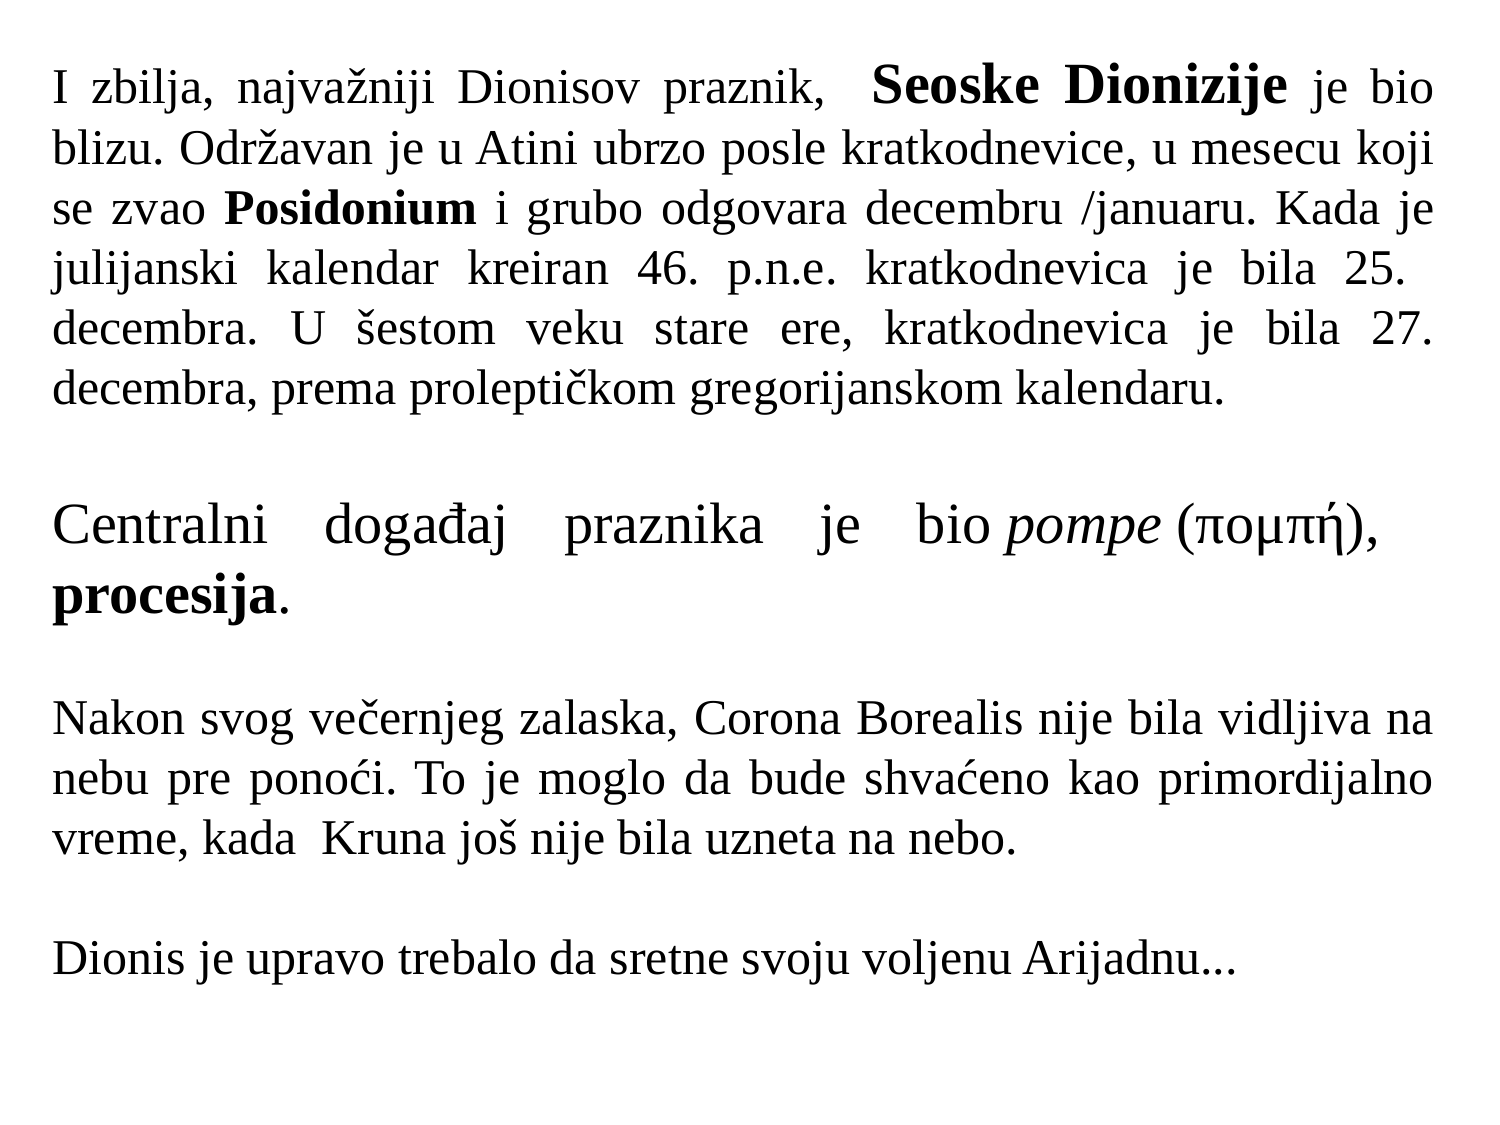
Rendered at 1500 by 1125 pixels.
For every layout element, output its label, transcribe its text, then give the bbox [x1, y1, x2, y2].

text_box I zbilja, najvažniji Dionisov praznik, Seoske Dionizije je bio blizu. Održavan je u Atini ubrzo posle kratkodnevice, u mesecu koji se zvao Posidonium i grubo odgovara decembru /januaru. Kada je julijanski kalendar kreiran 46. p.n.e. kratkodnevica je bila 25. decembra. U šestom veku stare ere, kratkodnevica je bila 27. decembra, prema proleptičkom gregorijanskom kalendaru. Centralni događaj praznika je bio pompe (πομπή), procesija. Nakon svog večernjeg zalaska, Corona Borealis nije bila vidljiva na nebu pre ponoći. To je moglo da bude shvaćeno kao primordijalno vreme, kada Kruna još nije bila uzneta na nebo. Dionis je upravo trebalo da sretne svoju voljenu Arijadnu... [37, 37, 1450, 1038]
